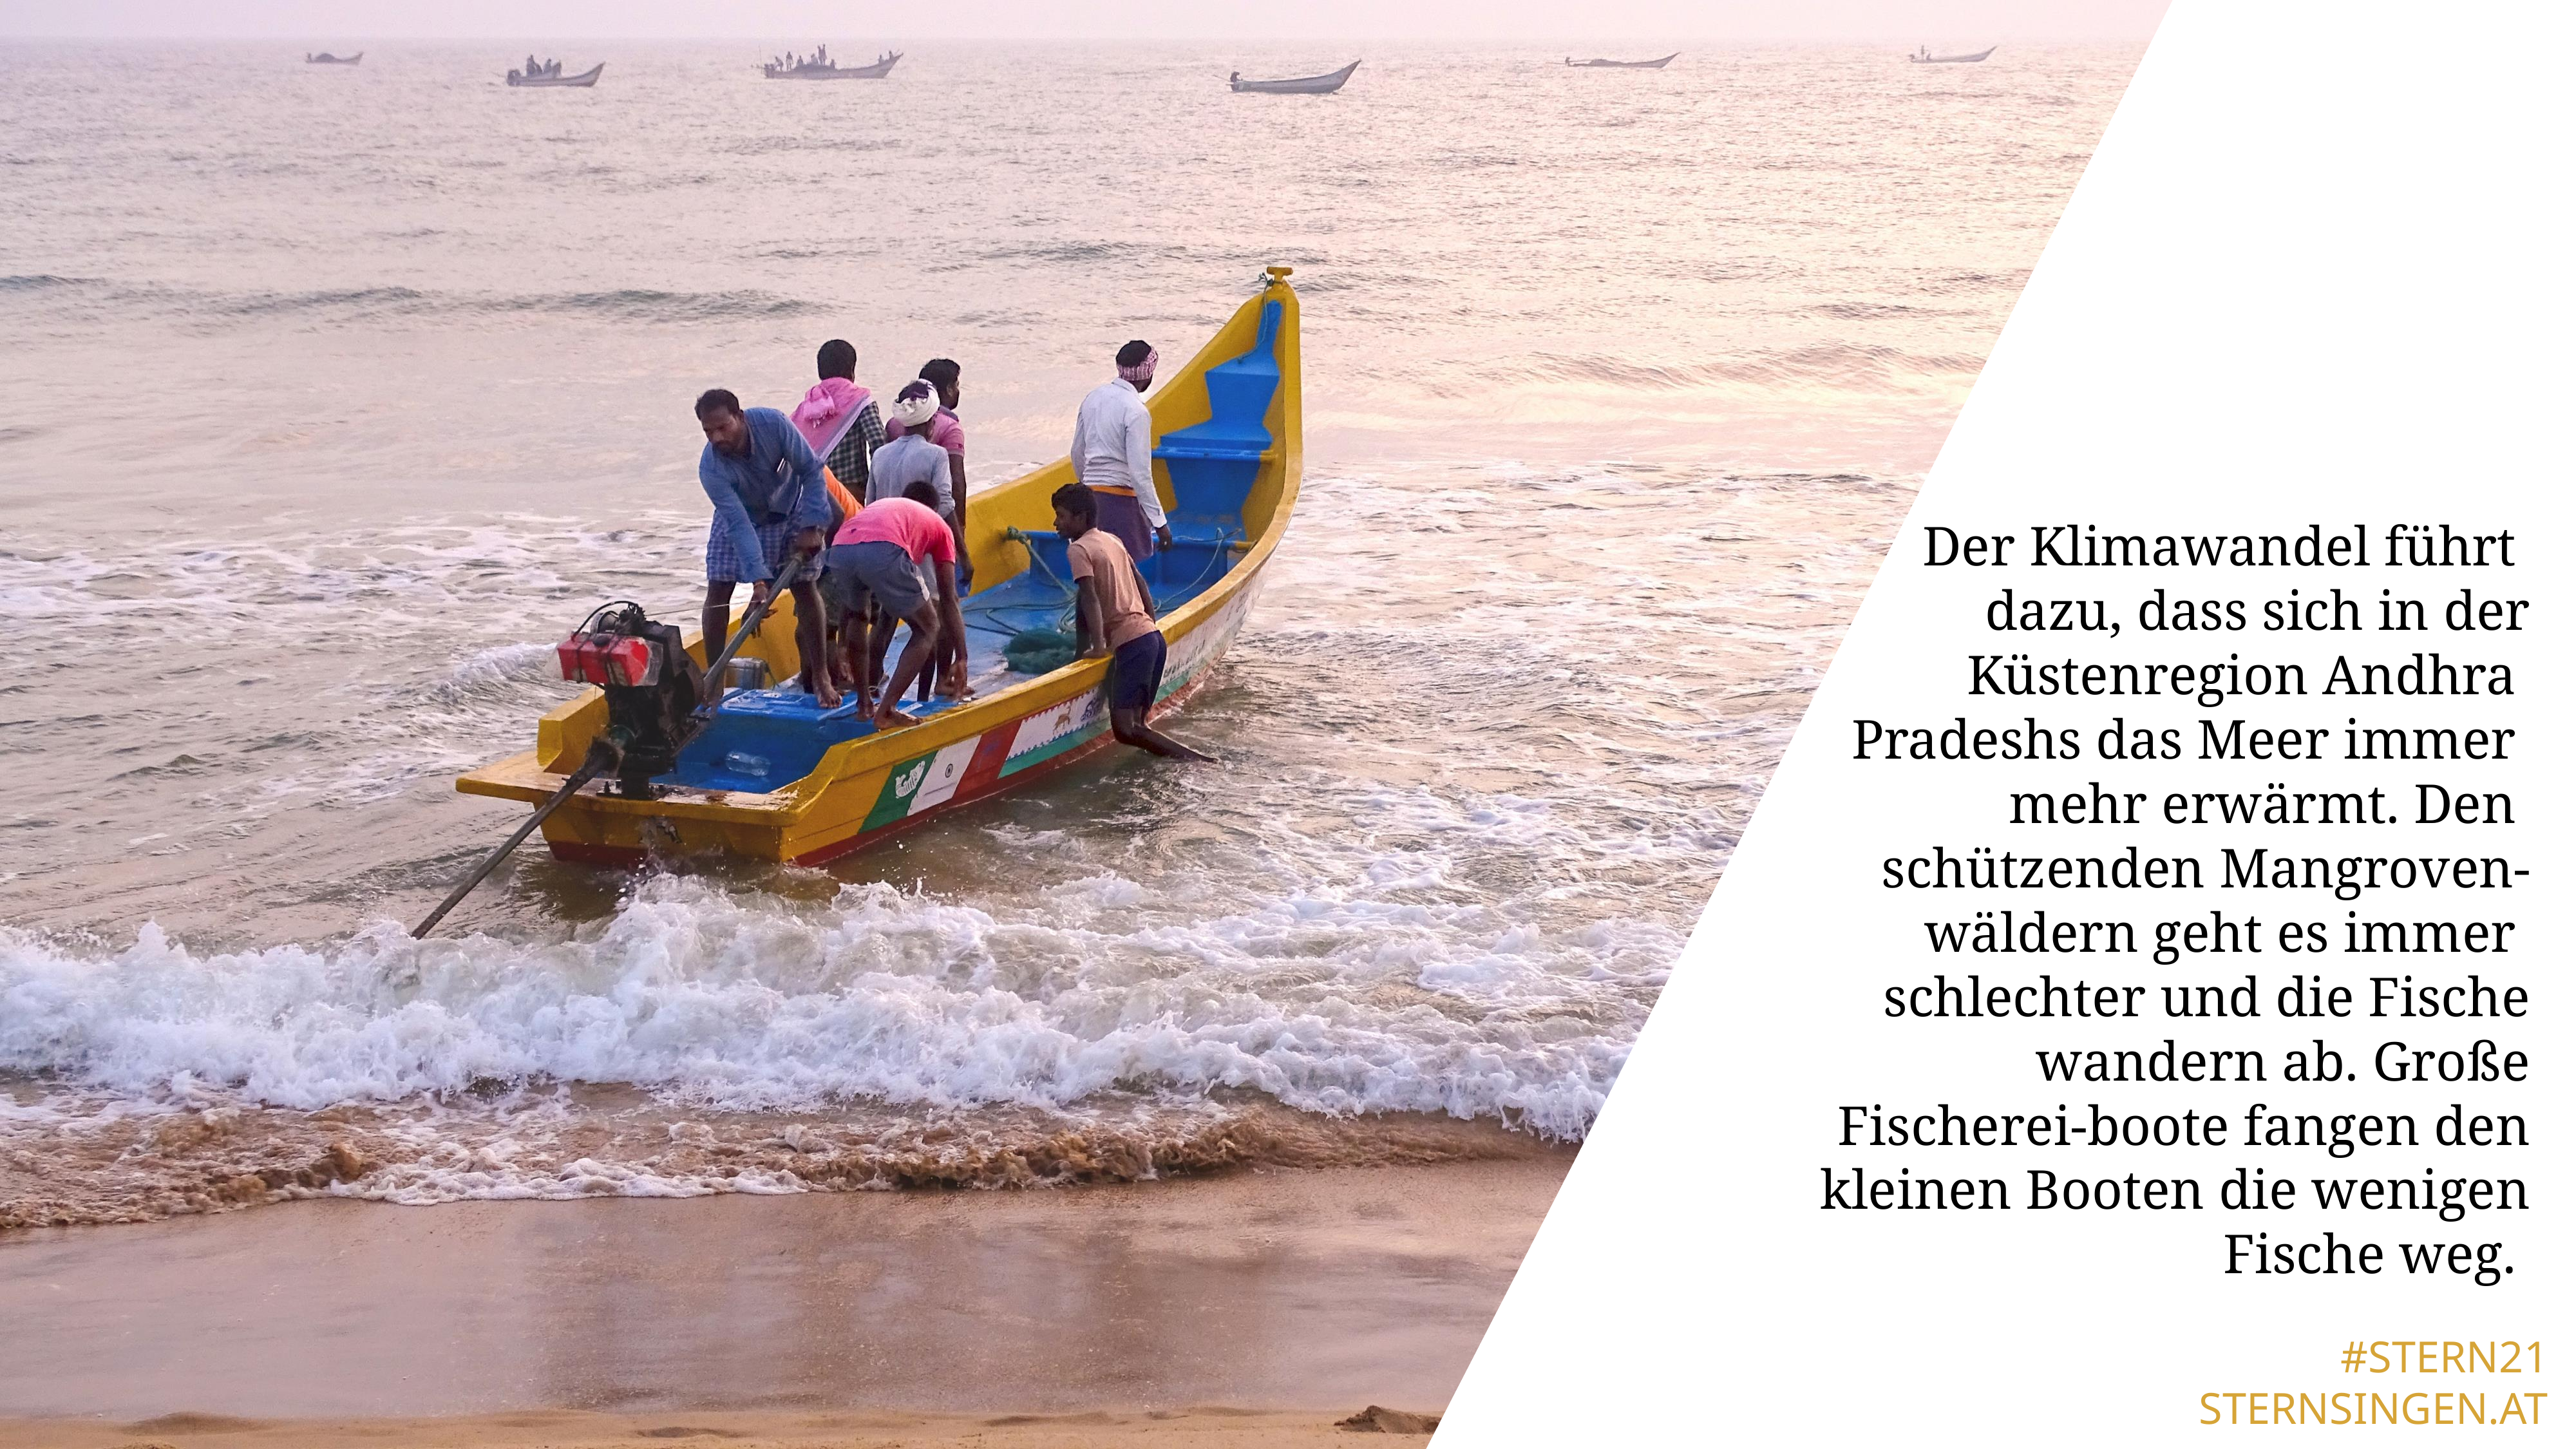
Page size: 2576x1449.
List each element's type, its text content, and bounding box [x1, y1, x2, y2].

picture [0, 0, 2173, 1449]
list Der Klimawandel führt dazu, dass sich in der Küstenregion Andhra Pradeshs das Meer immer mehr erwärmt. Den schützenden Mangroven- wäldern geht es immer schlechter und die Fische wandern ab. Große Fischerei-boote fangen den kleinen Booten die wenigen Fische weg. [2173, 375, 2541, 1295]
